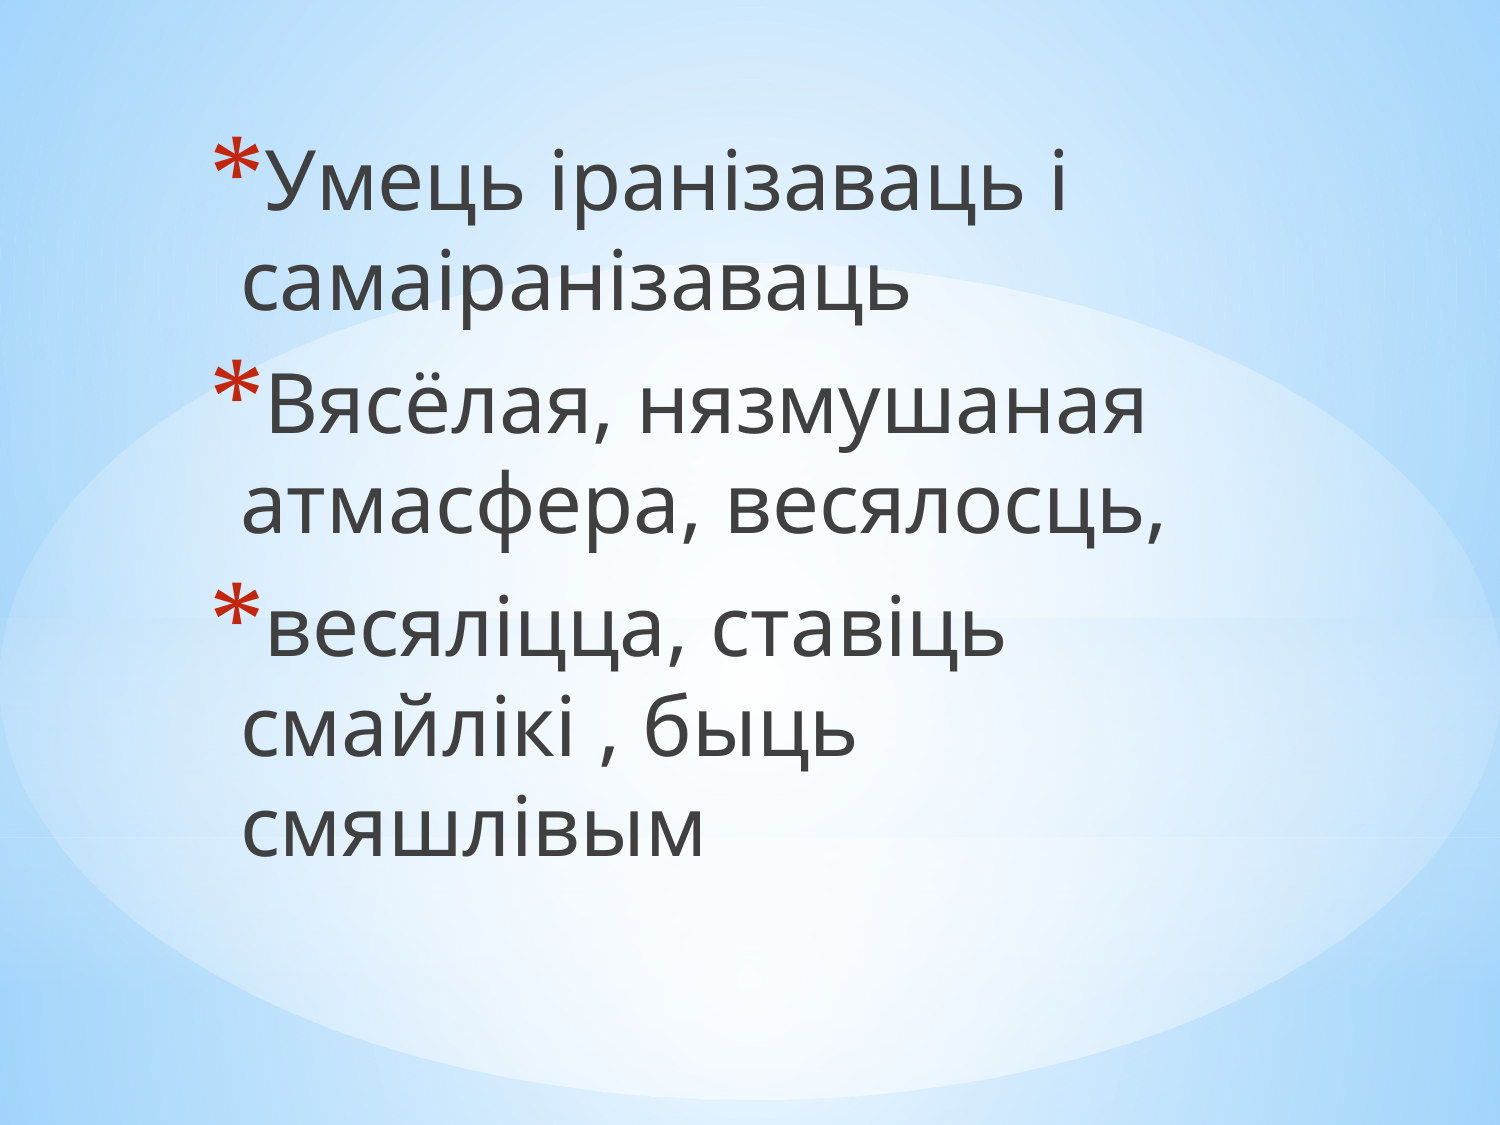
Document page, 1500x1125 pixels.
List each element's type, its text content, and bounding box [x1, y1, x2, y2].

list Умець іранізаваць і самаіранізаваць Вясёлая, нязмушаная атмасфера, весялосць, весяліцца, ставіць смайлікі , быць смяшлівым [187, 120, 1329, 988]
